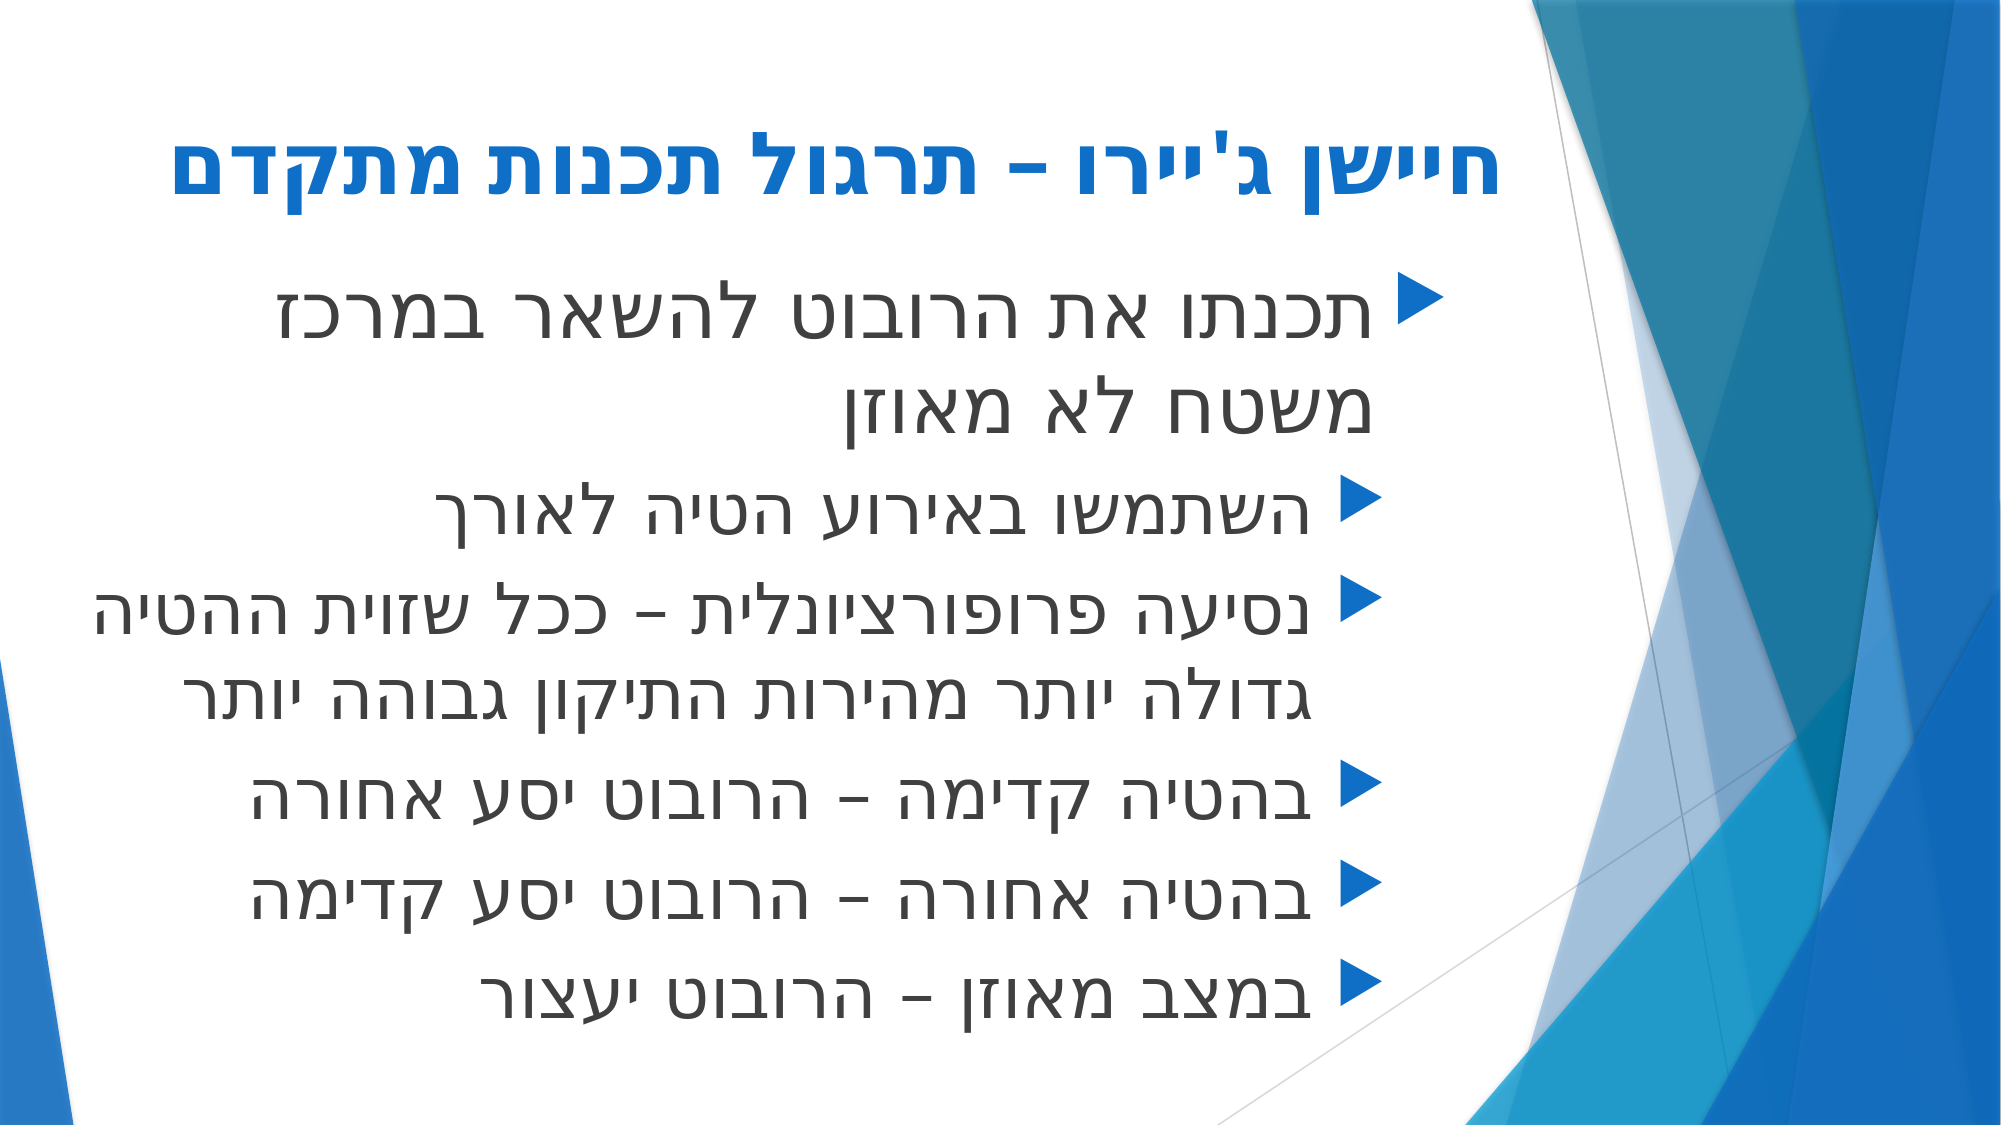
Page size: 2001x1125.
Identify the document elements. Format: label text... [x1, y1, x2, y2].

list תכנתו את הרובוט להשאר במרכז משטח לא מאוזן השתמשו באירוע הטיה לאורך נסיעה פרופורציונלית – ככל שזוית ההטיה גדולה יותר מהירות התיקון גבוהה יותר בהטיה קדימה – הרובוט יסע אחורה בהטיה אחורה – הרובוט יסע קדימה במצב מאוזן – הרובוט יעצור [60, 251, 1526, 1098]
title חיישן ג'יירו – תרגול תכנות מתקדם [111, 99, 1522, 251]
